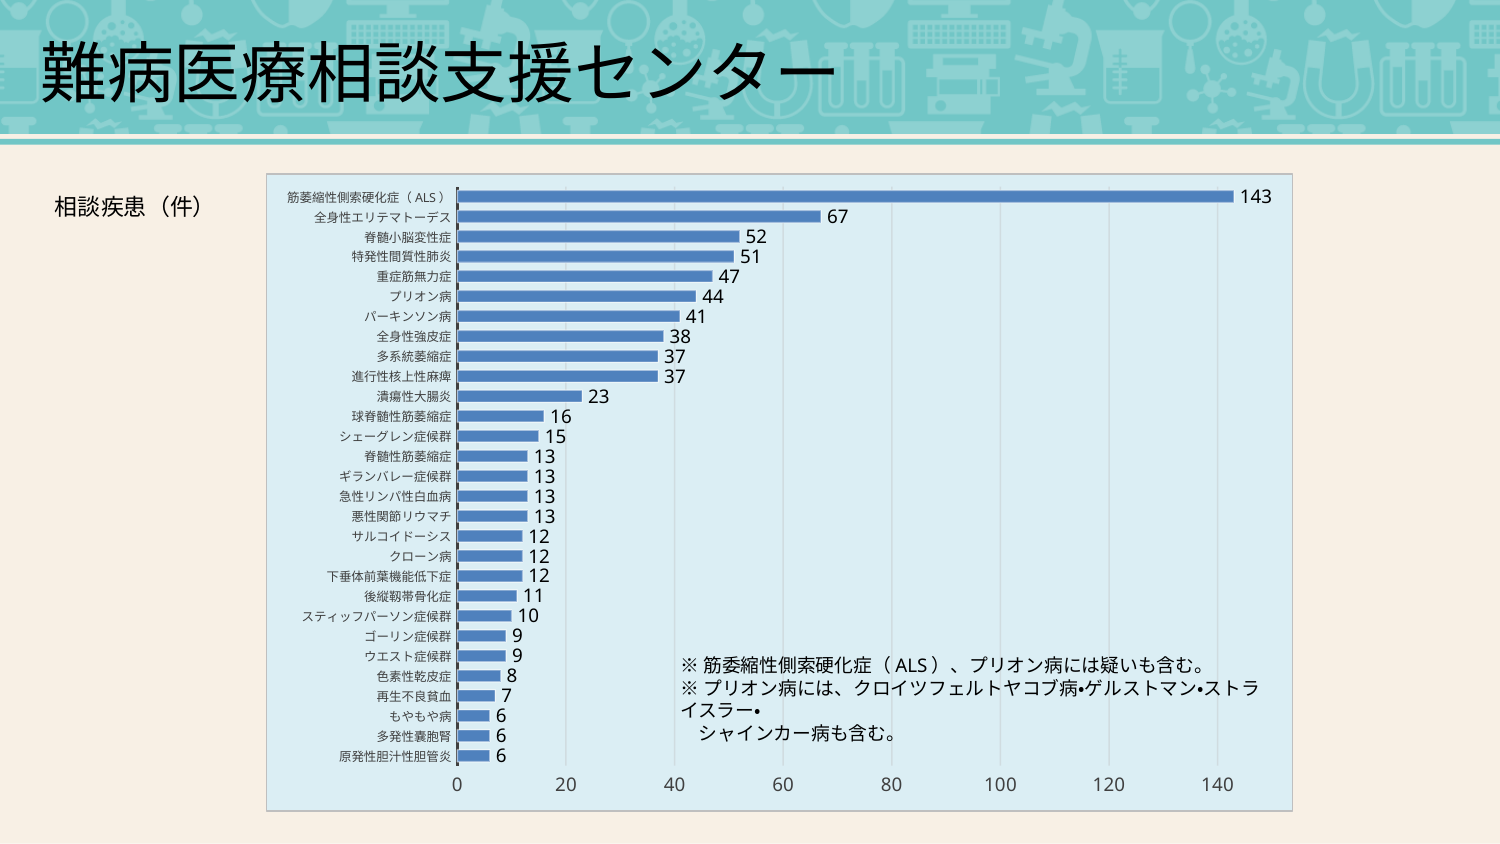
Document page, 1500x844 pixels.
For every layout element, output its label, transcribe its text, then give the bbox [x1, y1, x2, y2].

list 難病医療相談支援センター [40, 45, 1364, 134]
picture [0, 0, 1500, 134]
text_box 相談疾患（件） [40, 185, 260, 283]
chart [265, 172, 1294, 812]
